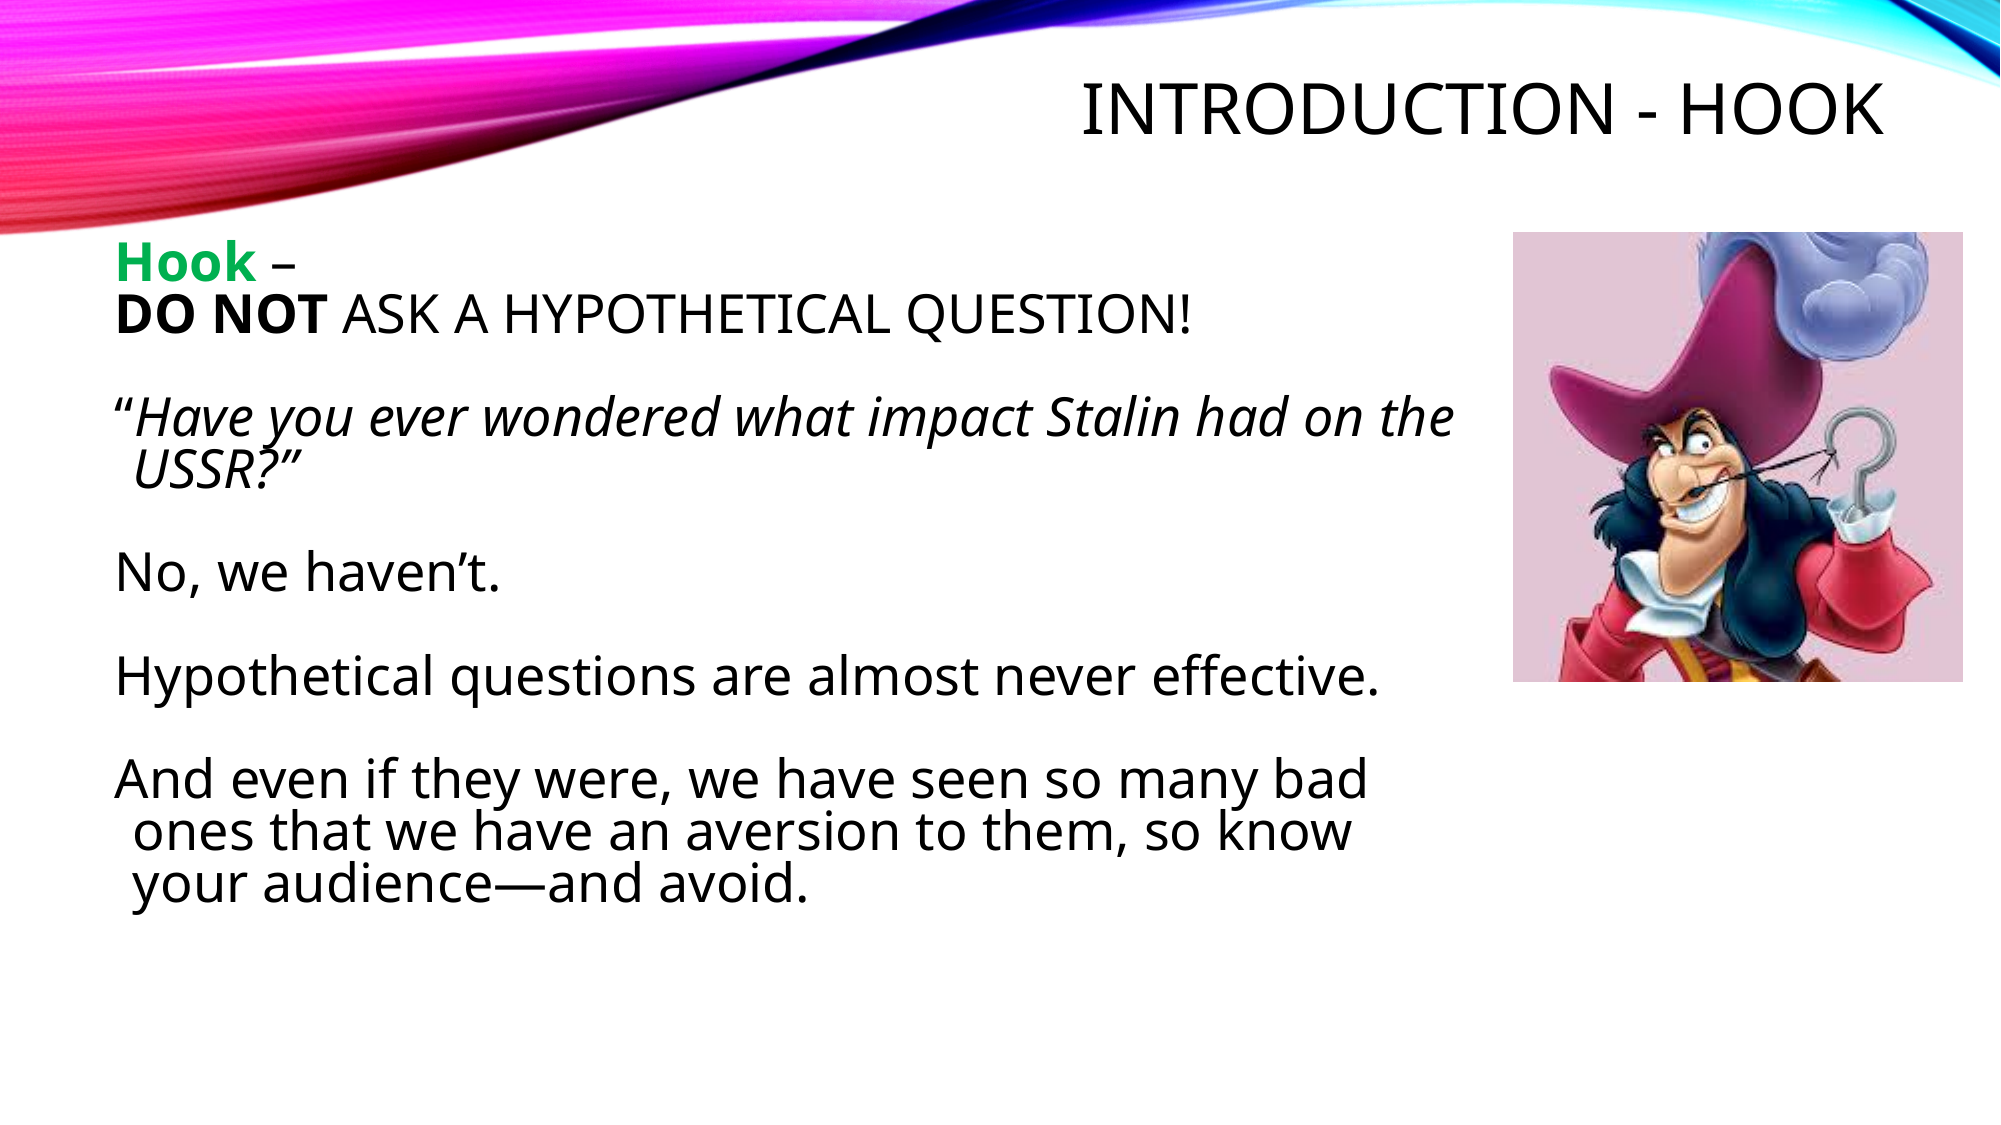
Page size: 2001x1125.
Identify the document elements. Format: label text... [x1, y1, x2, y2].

picture [1910, 0, 2000, 45]
picture [1890, 0, 2000, 75]
picture [0, 0, 2000, 682]
list Hook – DO NOT ASK A HYPOTHETICAL QUESTION! “Have you ever wondered what impact Stalin had on the USSR?” No, we haven’t. Hypothetical questions are almost never effective. And even if they were, we have seen so many bad ones that we have an aversion to them, so know your audience—and avoid. [99, 232, 1492, 1062]
title Introduction - HOOK [99, 37, 1900, 186]
